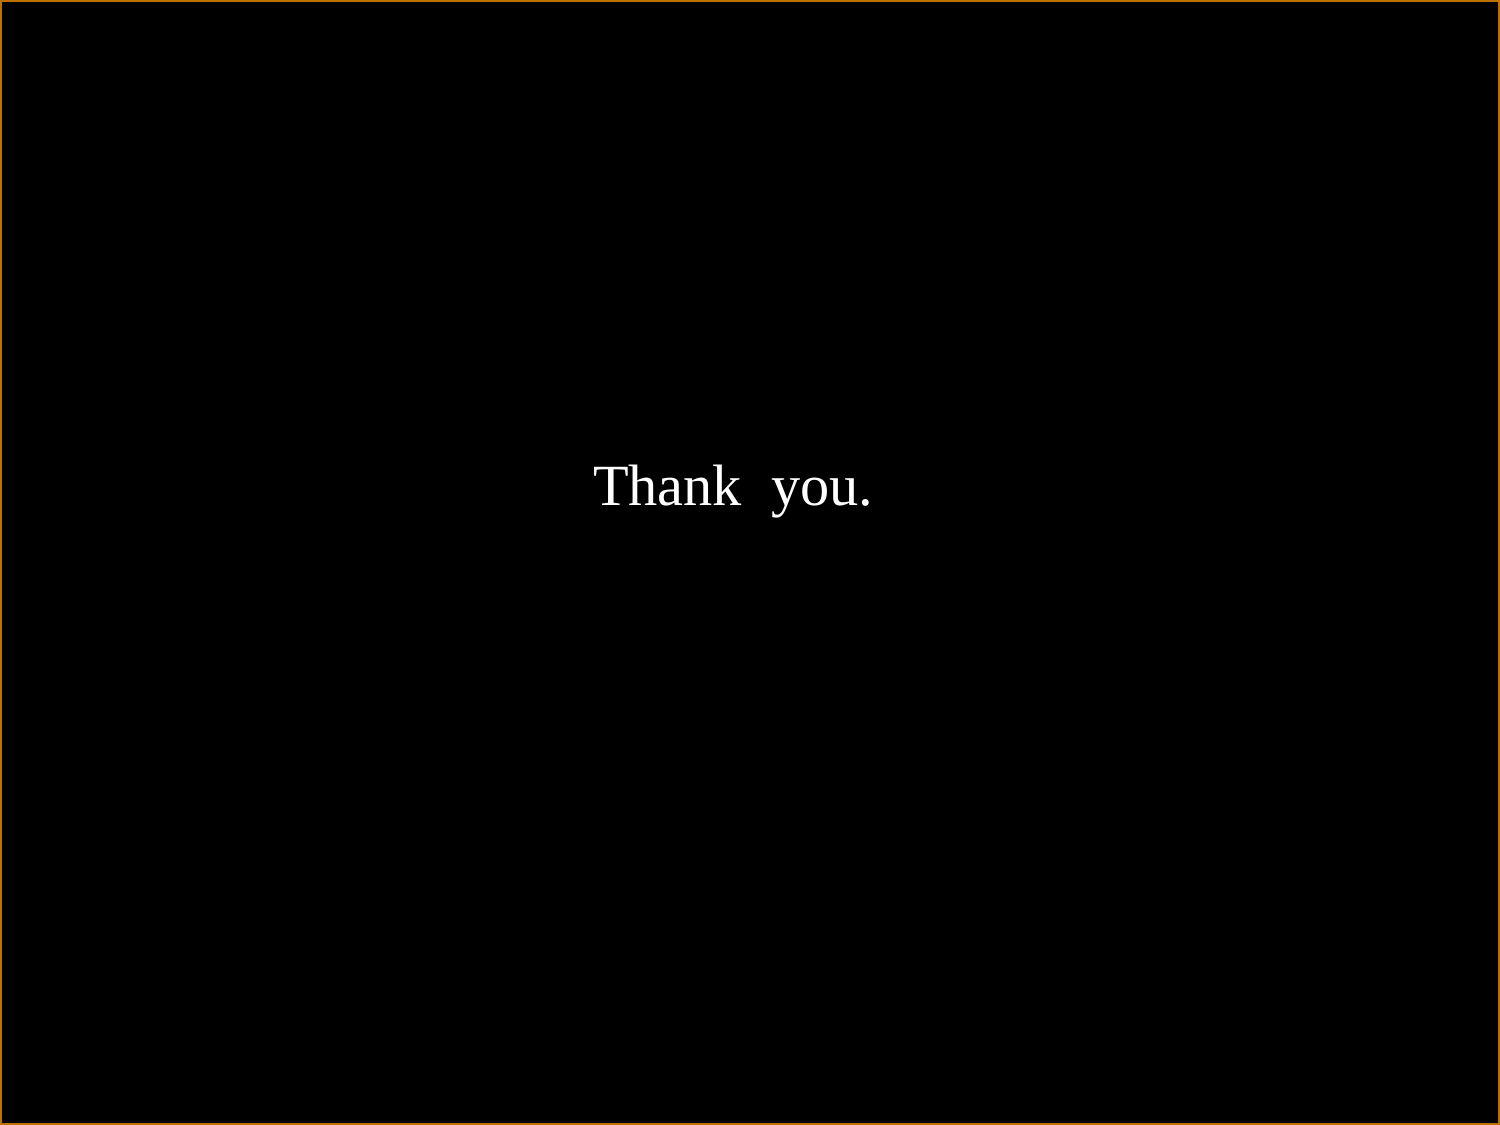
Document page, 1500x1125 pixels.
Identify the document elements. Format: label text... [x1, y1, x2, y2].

text_box Thank you. [505, 439, 1031, 525]
text_box [0, 0, 1500, 1125]
